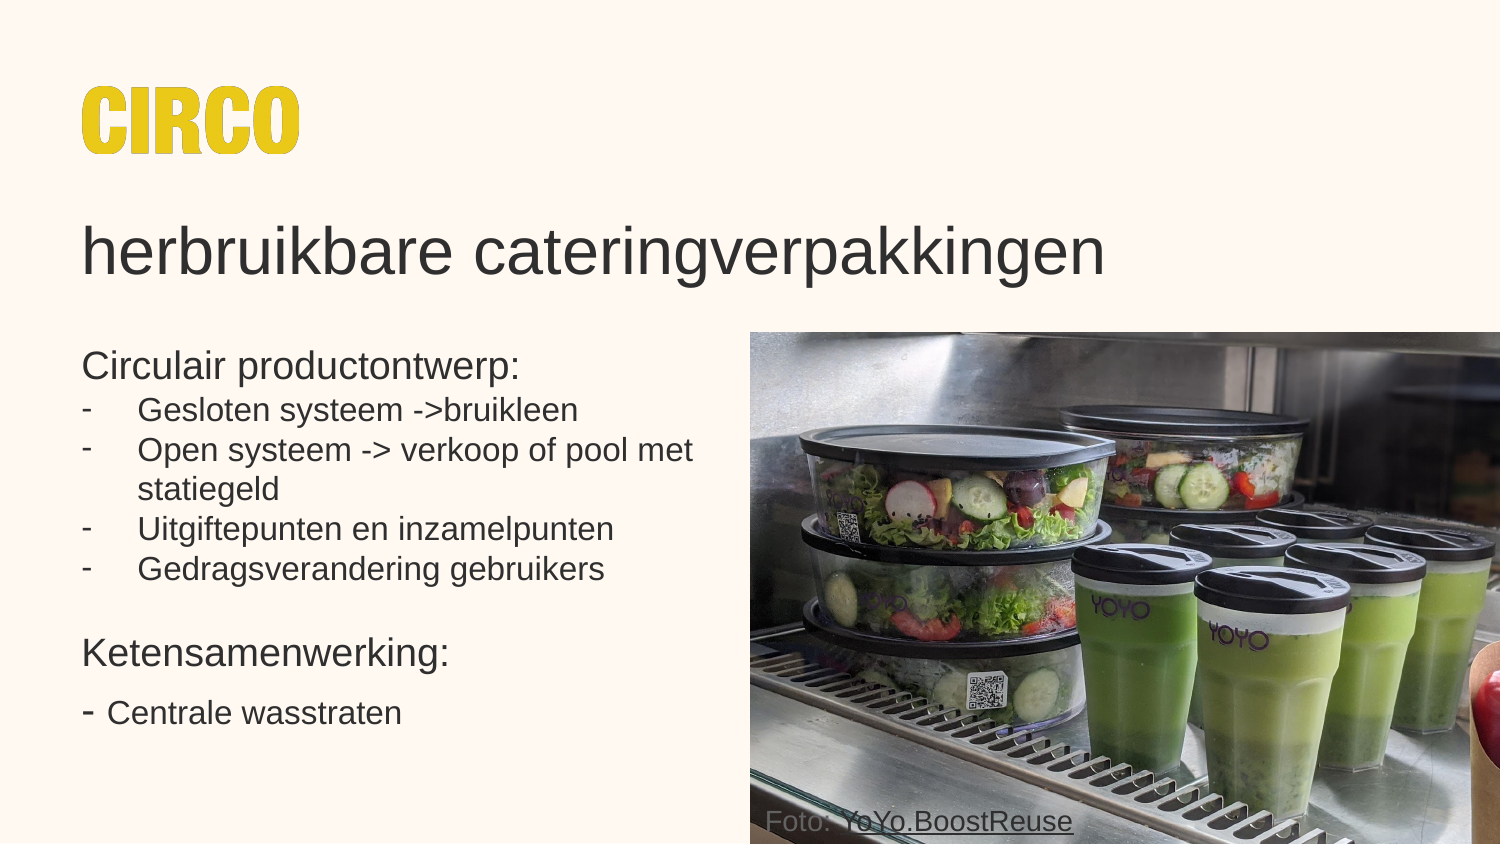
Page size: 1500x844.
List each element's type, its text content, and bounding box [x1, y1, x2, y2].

subtitle Circulair productontwerp: Gesloten systeem ->bruikleen Open systeem -> verkoop of pool met statiegeld Uitgiftepunten en inzamelpunten Gedragsverandering gebruikers Ketensamenwerking: - Centrale wasstraten [66, 332, 714, 764]
picture [82, 86, 299, 154]
picture [749, 332, 1500, 844]
title herbruikbare cateringverpakkingen [66, 200, 1412, 297]
